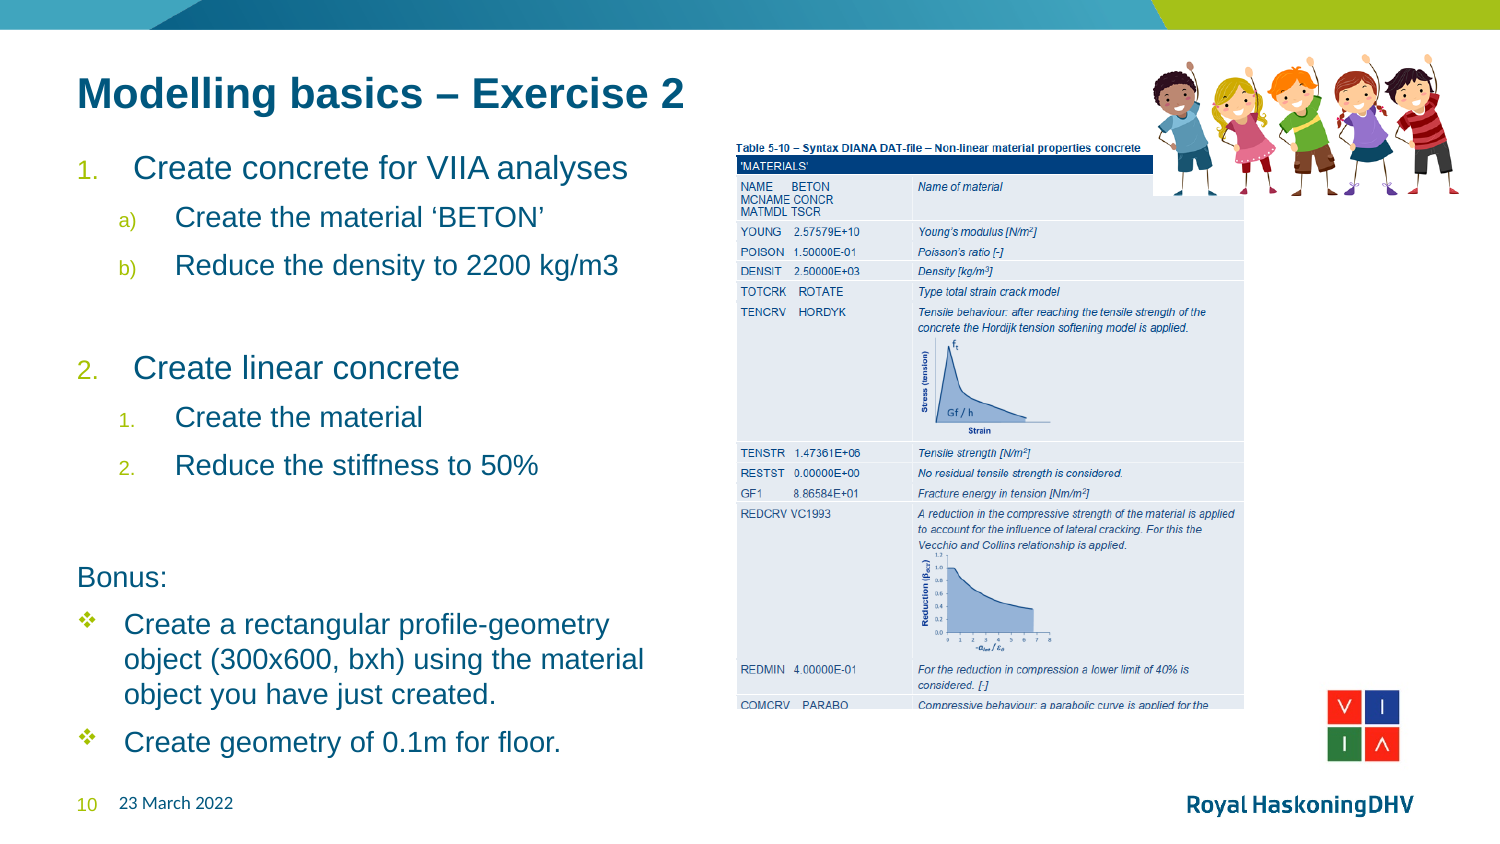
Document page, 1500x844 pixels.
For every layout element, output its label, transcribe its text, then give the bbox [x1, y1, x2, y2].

picture [0, 0, 1500, 30]
text_box 23 March 2022 [104, 783, 477, 821]
picture [1308, 671, 1418, 780]
list Create concrete for VIIA analyses Create the material ‘BETON’ Reduce the density to 2200 kg/m3 Create linear concrete Create the material Reduce the stiffness to 50% Bonus: Create a rectangular profile-geometry object (300x600, bxh) using the material object you have just created. Create geometry of 0.1m for floor. [76, 146, 680, 767]
picture [726, 54, 1459, 709]
slide_number 10 [76, 792, 104, 815]
title Modelling basics – Exercise 2 [76, 57, 1148, 125]
picture [1186, 794, 1415, 818]
